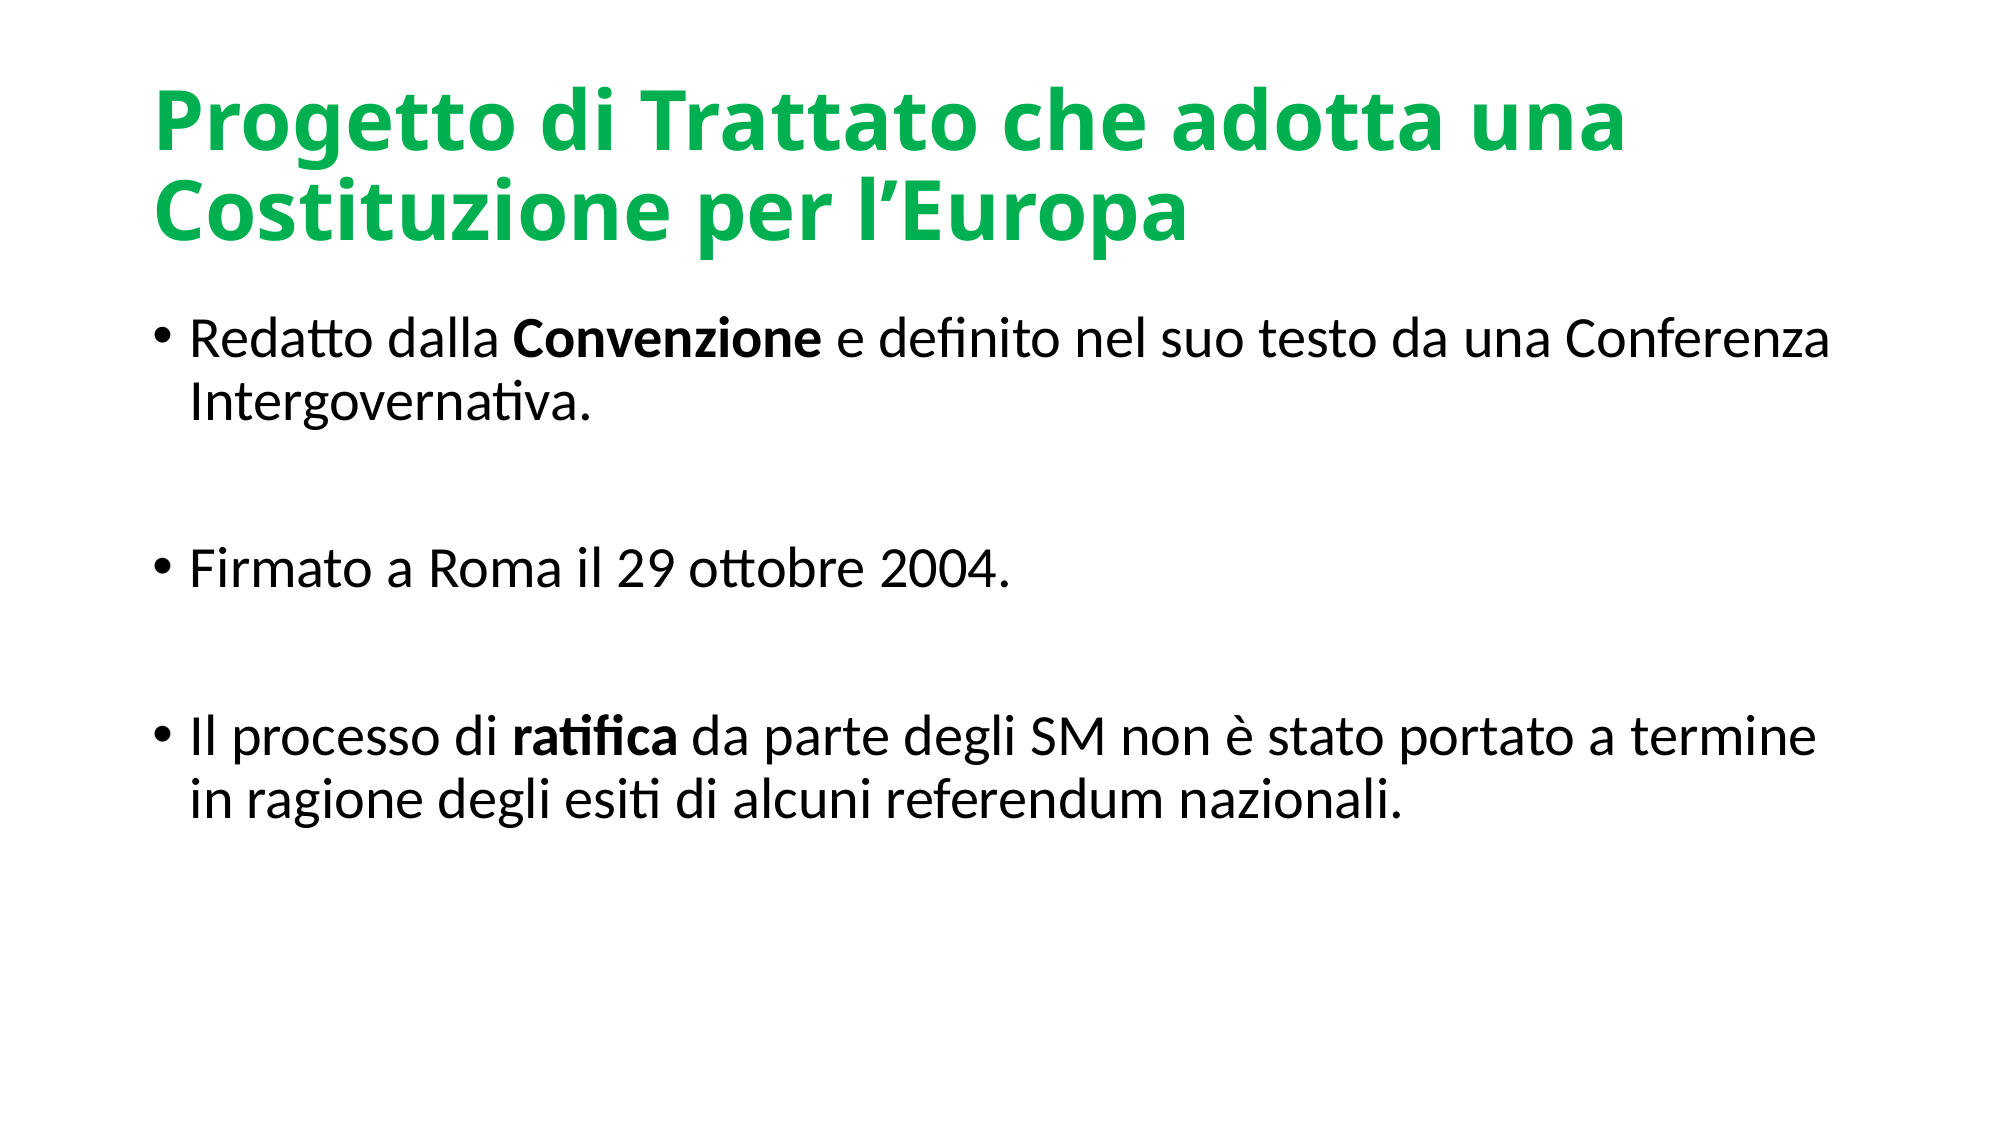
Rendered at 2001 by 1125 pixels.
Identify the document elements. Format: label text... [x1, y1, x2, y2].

list Redatto dalla Convenzione e definito nel suo testo da una Conferenza Intergovernativa. Firmato a Roma il 29 ottobre 2004. Il processo di ratifica da parte degli SM non è stato portato a termine in ragione degli esiti di alcuni referendum nazionali. [137, 299, 1863, 1014]
title Progetto di Trattato che adotta una Costituzione per l’Europa [137, 59, 1863, 278]
